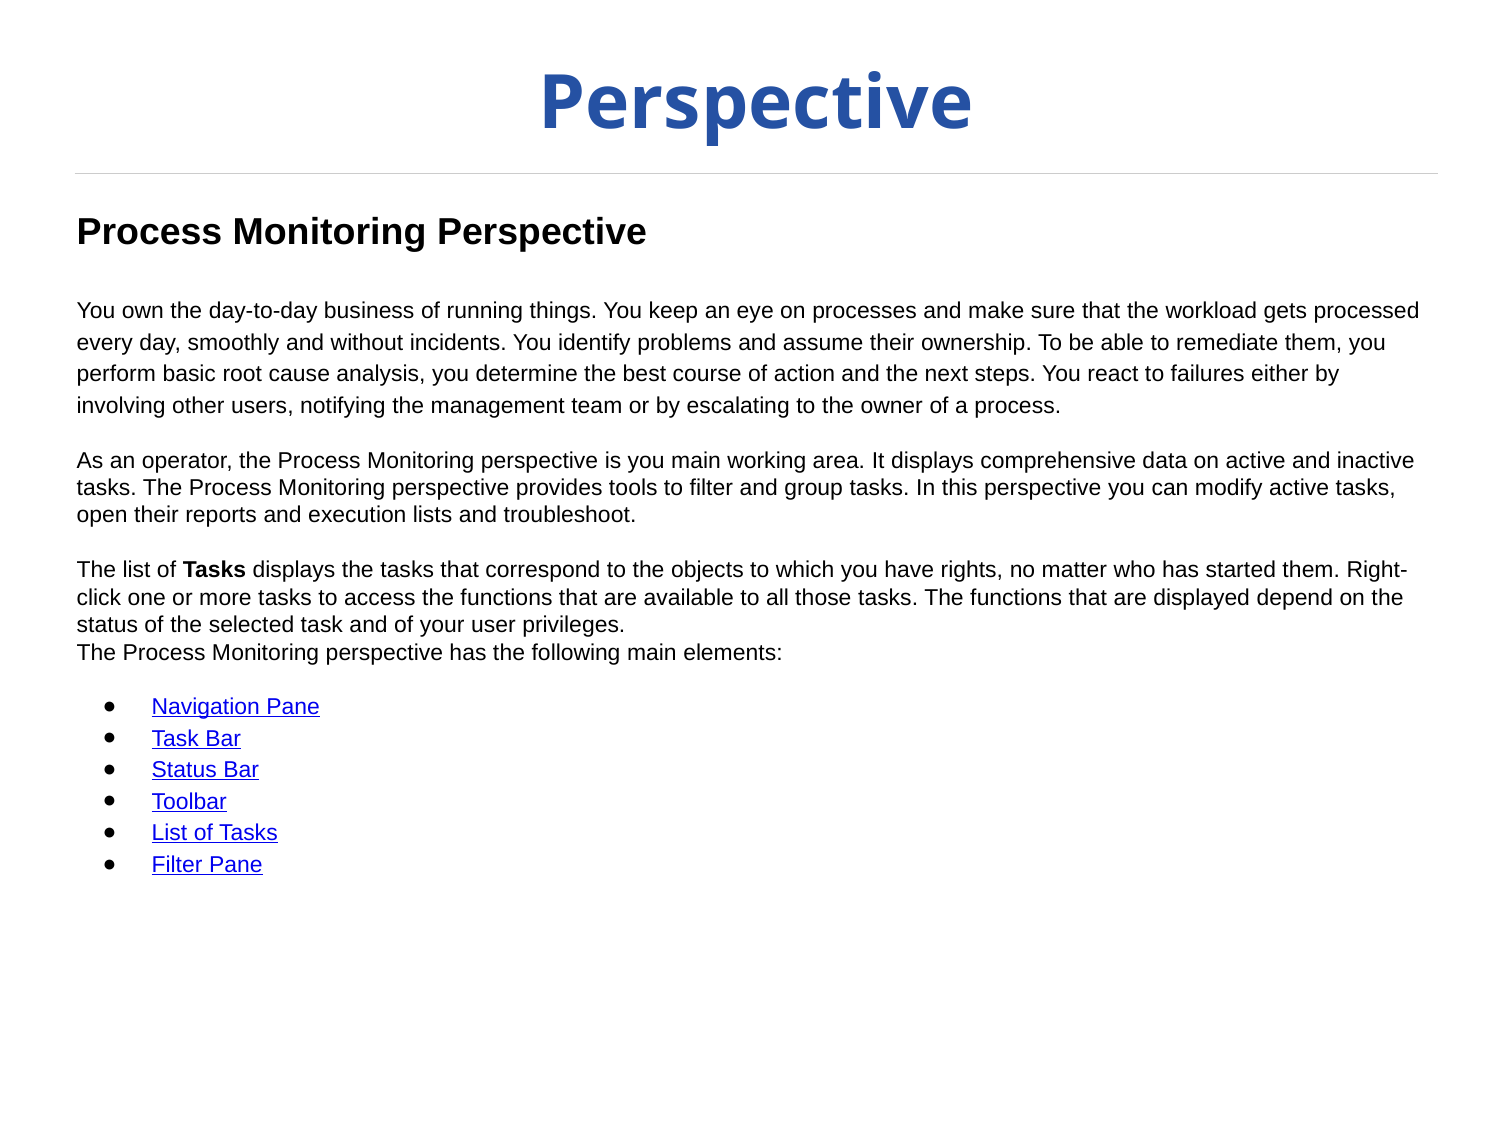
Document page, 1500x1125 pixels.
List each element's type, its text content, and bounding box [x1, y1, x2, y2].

title Perspective [74, 38, 1438, 158]
text_box Process Monitoring Perspective You own the day-to-day business of running things. You keep an eye on processes and make sure that the workload gets processed every day, smoothly and without incidents. You identify problems and assume their ownership. To be able to remediate them, you perform basic root cause analysis, you determine the best course of action and the next steps. You react to failures either by involving other users, notifying the management team or by escalating to the owner of a process. As an operator, the Process Monitoring perspective is you main working area. It displays comprehensive data on active and inactive tasks. The Process Monitoring perspective provides tools to filter and group tasks. In this perspective you can modify active tasks, open their reports and execution lists and troubleshoot. The list of Tasks displays the tasks that correspond to the objects to which you have rights, no matter who has started them. Right-click one or more tasks to access the functions that are available to all those tasks. The functions that are displayed depend on the status of the selected task and of your user privileges. The Process Monitoring perspective has the following main elements: Navigation Pane Task Bar Status Bar Toolbar List of Tasks Filter Pane [61, 198, 1451, 1014]
